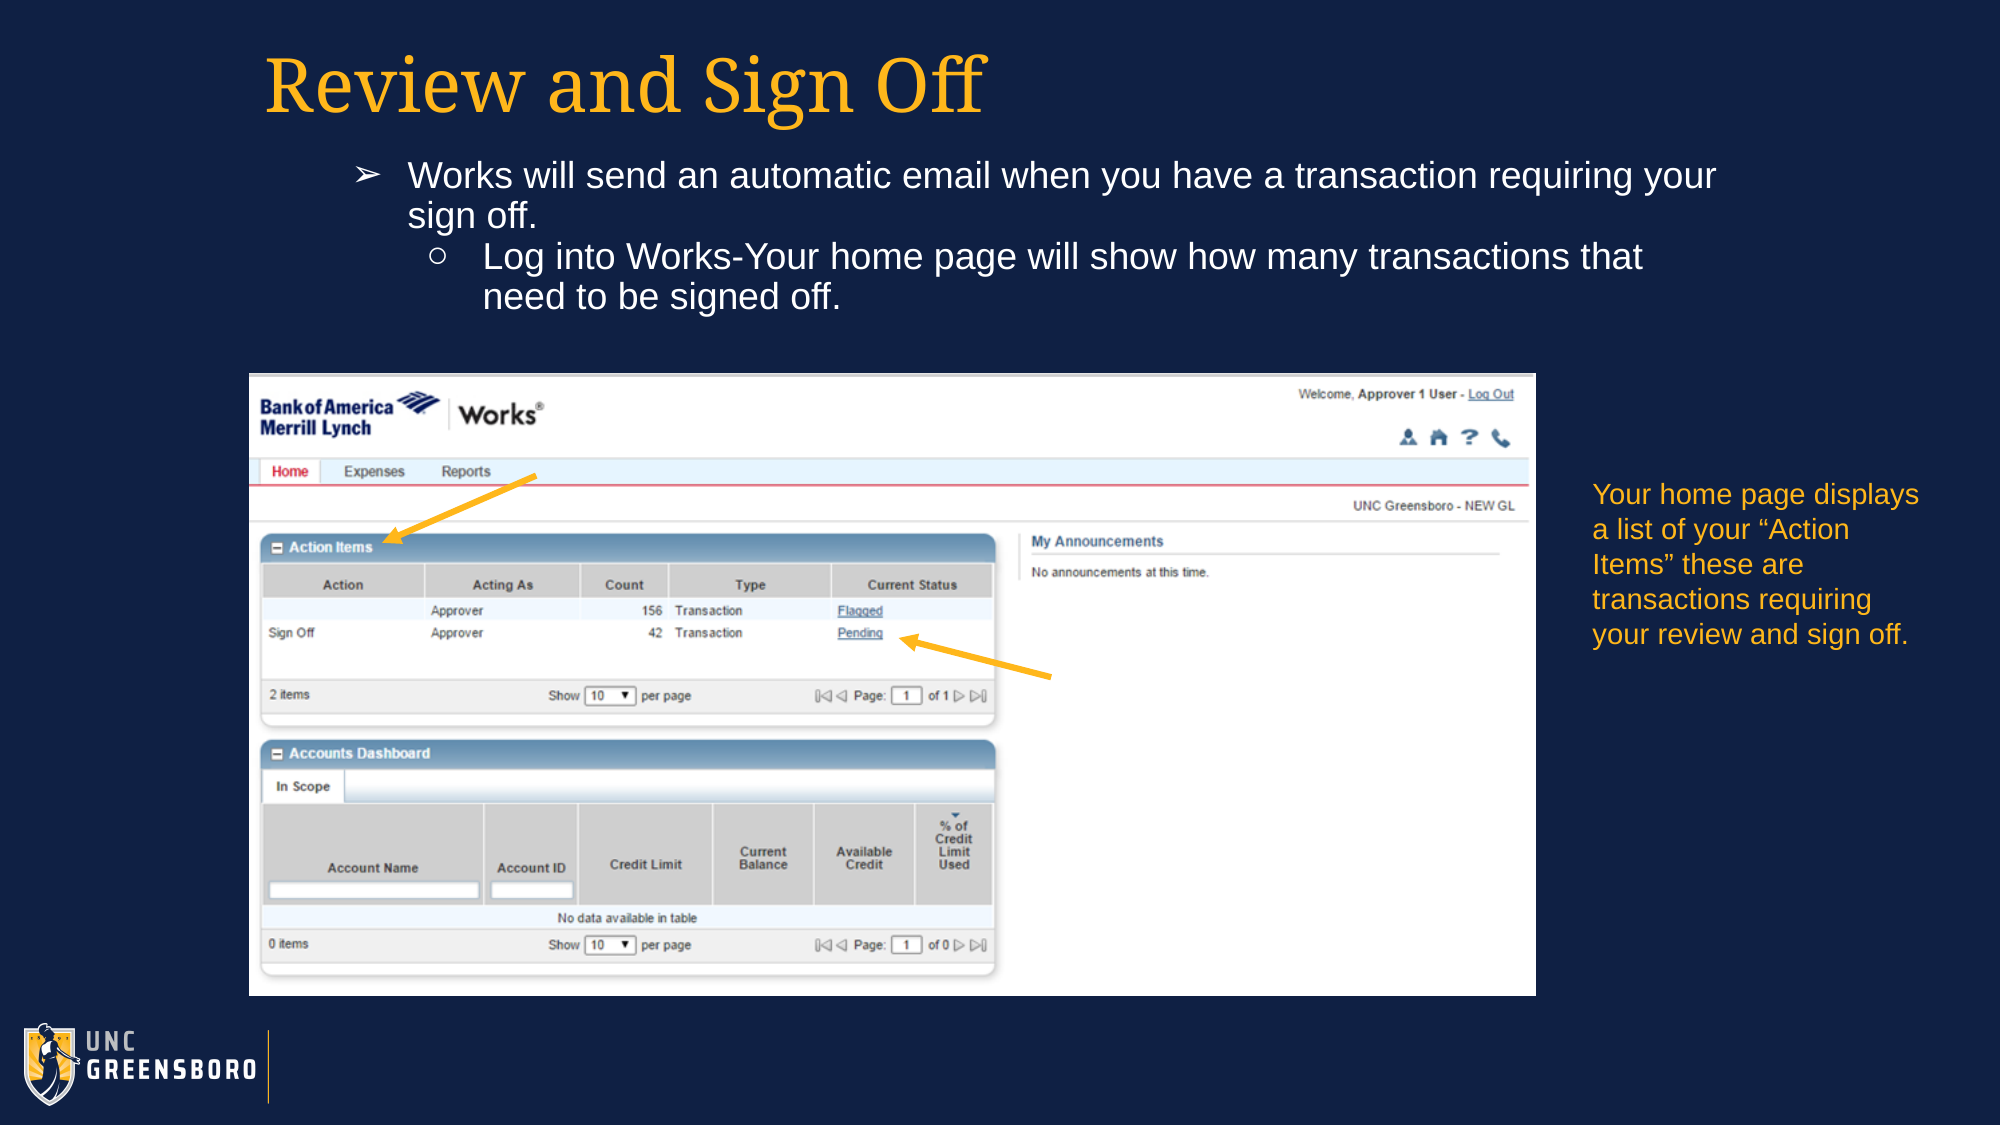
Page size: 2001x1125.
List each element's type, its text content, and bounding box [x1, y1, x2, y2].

picture [249, 373, 1536, 996]
title Review and Sign Off [249, 0, 1750, 137]
subtitle Works will send an automatic email when you have a transaction requiring your sign off. Log into Works-Your home page will show how many transactions that need to be signed off. [242, 148, 1750, 1005]
text_box Your home page displays a list of your “Action Items” these are transactions requiring your review and sign off. [1577, 460, 1944, 829]
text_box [898, 637, 1052, 678]
picture [24, 1023, 269, 1106]
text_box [381, 475, 537, 543]
